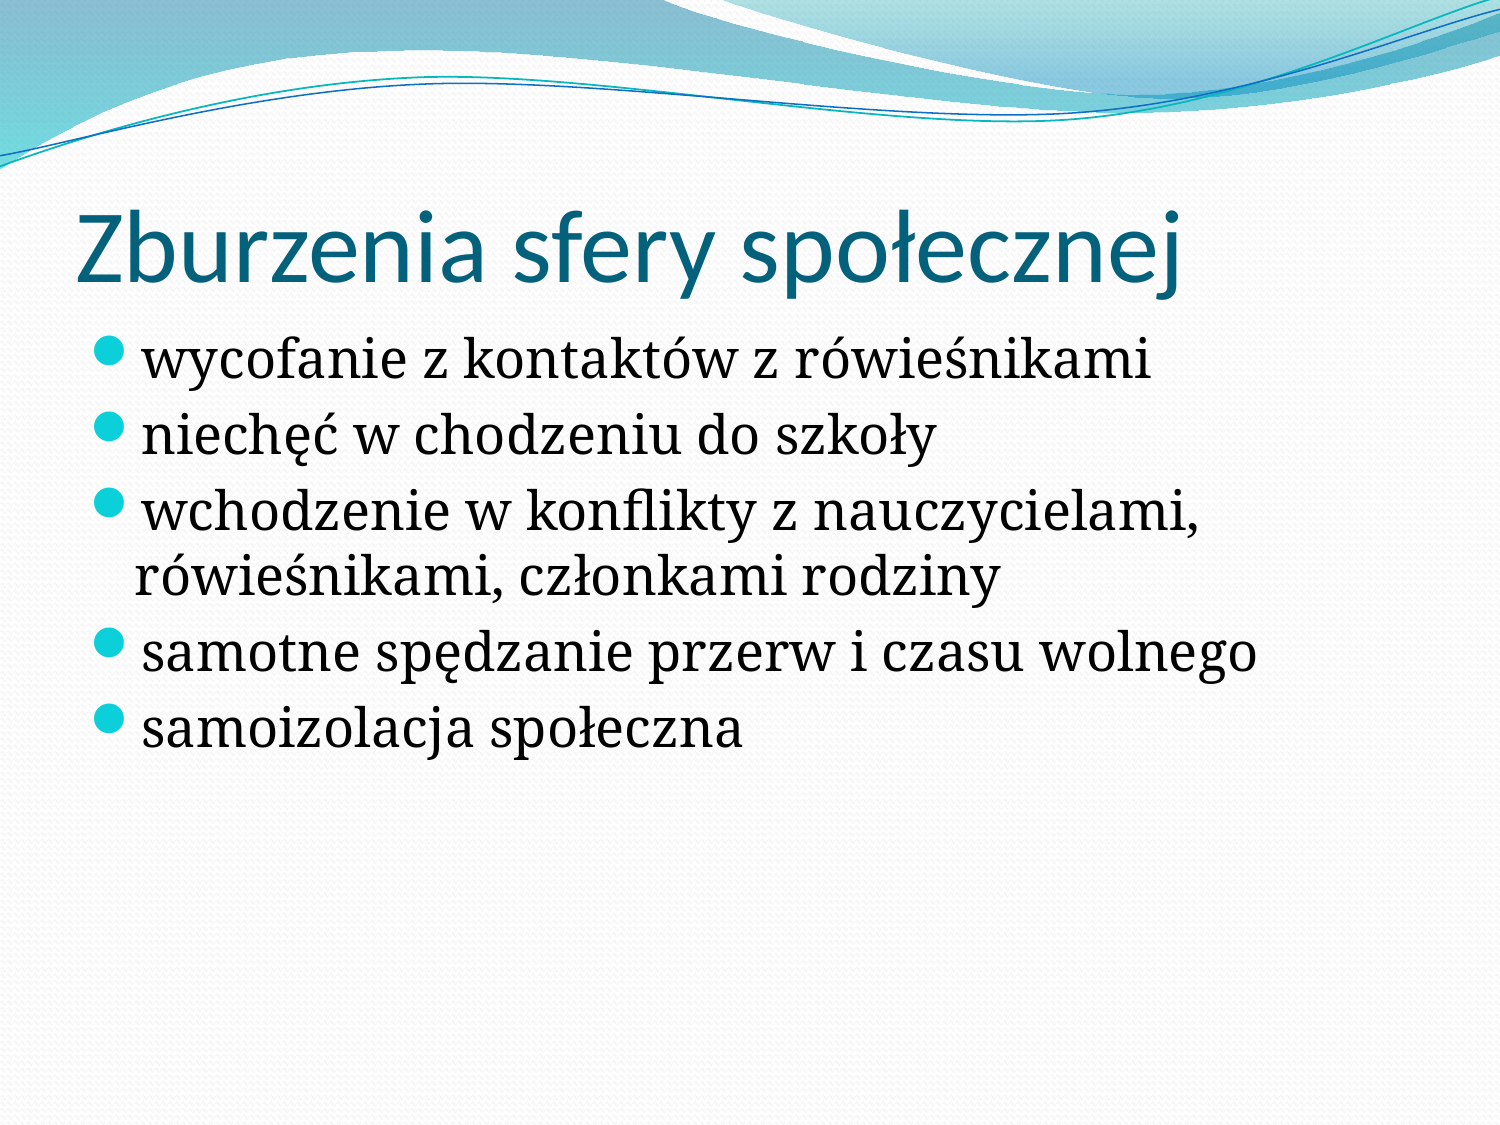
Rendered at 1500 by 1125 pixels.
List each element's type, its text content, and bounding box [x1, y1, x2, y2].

title Zburzenia sfery społecznej [75, 115, 1425, 303]
list wycofanie z kontaktów z rówieśnikami niechęć w chodzeniu do szkoły wchodzenie w konflikty z nauczycielami, rówieśnikami, członkami rodziny samotne spędzanie przerw i czasu wolnego samoizolacja społeczna [75, 317, 1425, 1038]
